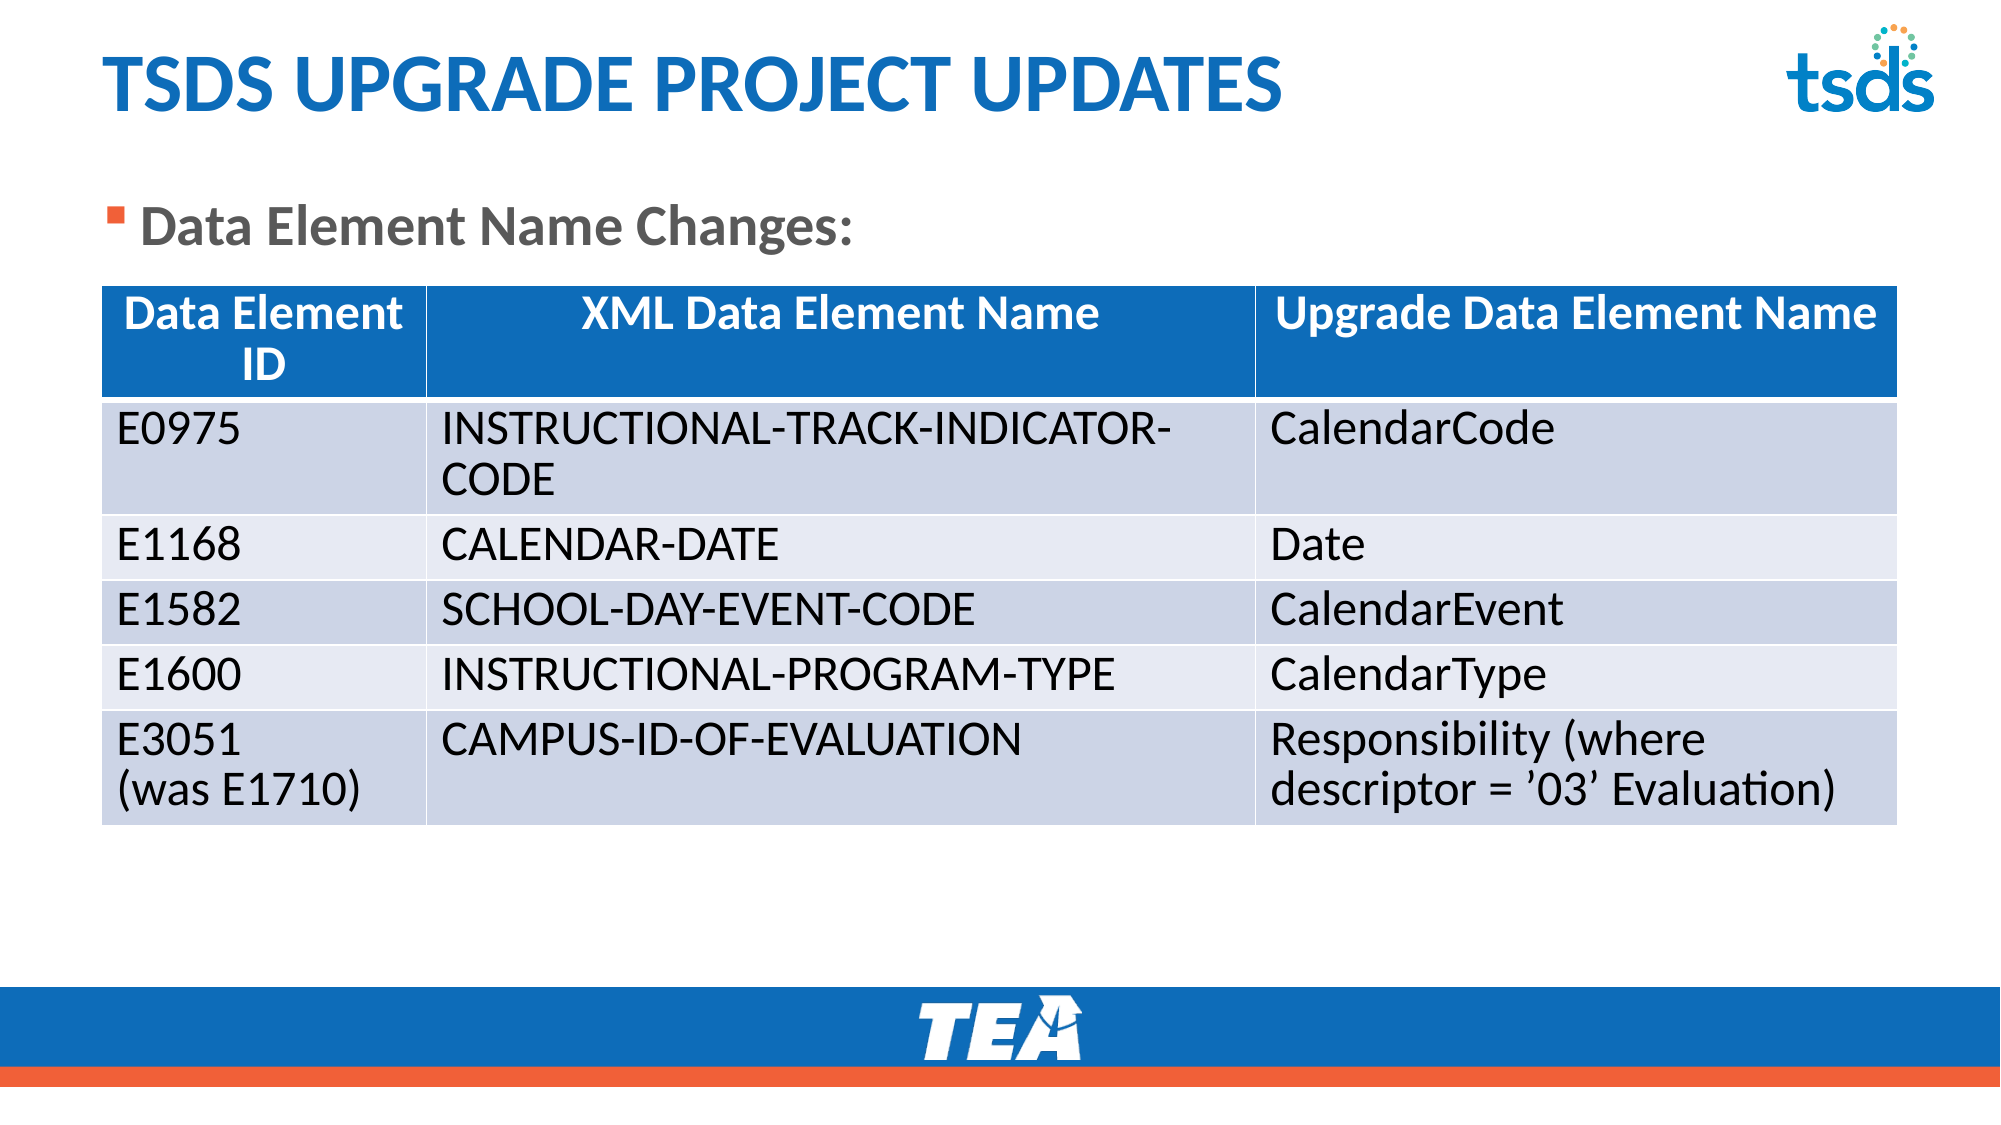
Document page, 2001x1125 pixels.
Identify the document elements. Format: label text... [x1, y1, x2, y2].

picture [918, 994, 1082, 1060]
text_box Data Element Name Changes: [87, 187, 1938, 902]
picture [1786, 24, 1934, 112]
title TSDS UPGRADE PROJECT UPDATES [87, 23, 1315, 147]
